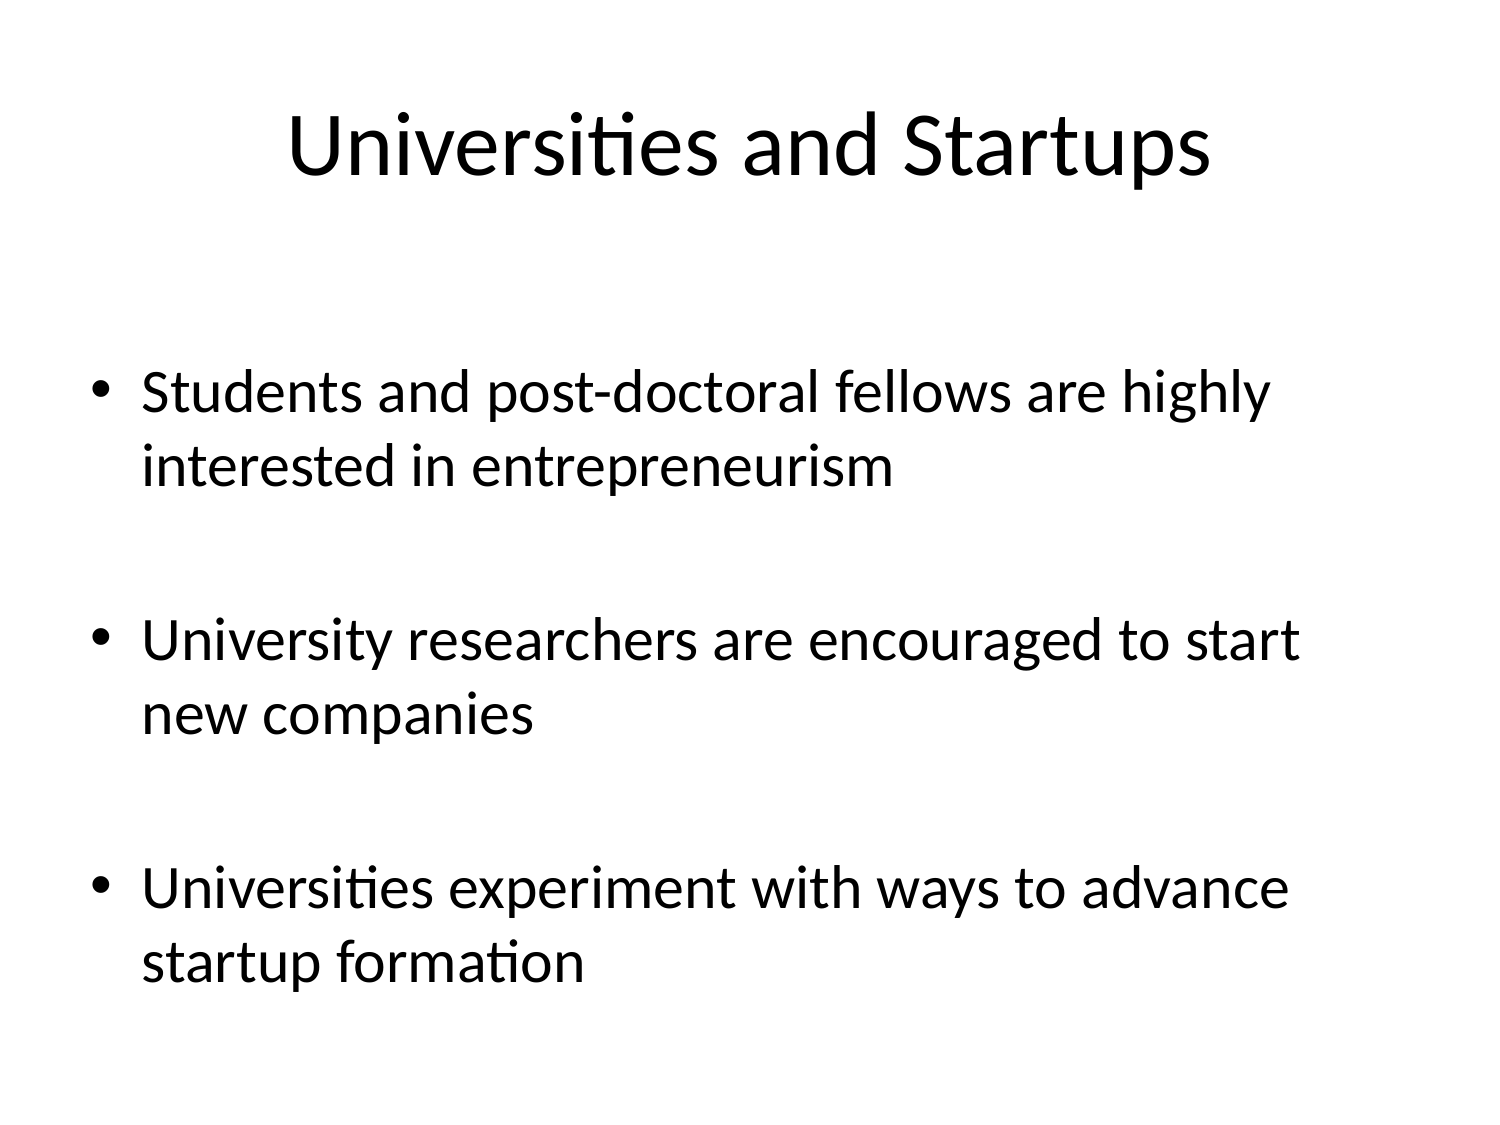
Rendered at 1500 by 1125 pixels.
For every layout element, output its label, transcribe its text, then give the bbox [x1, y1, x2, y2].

title Universities and Startups [75, 45, 1425, 233]
list Students and post-doctoral fellows are highly interested in entrepreneurism University researchers are encouraged to start new companies Universities experiment with ways to advance startup formation [75, 262, 1425, 1005]
